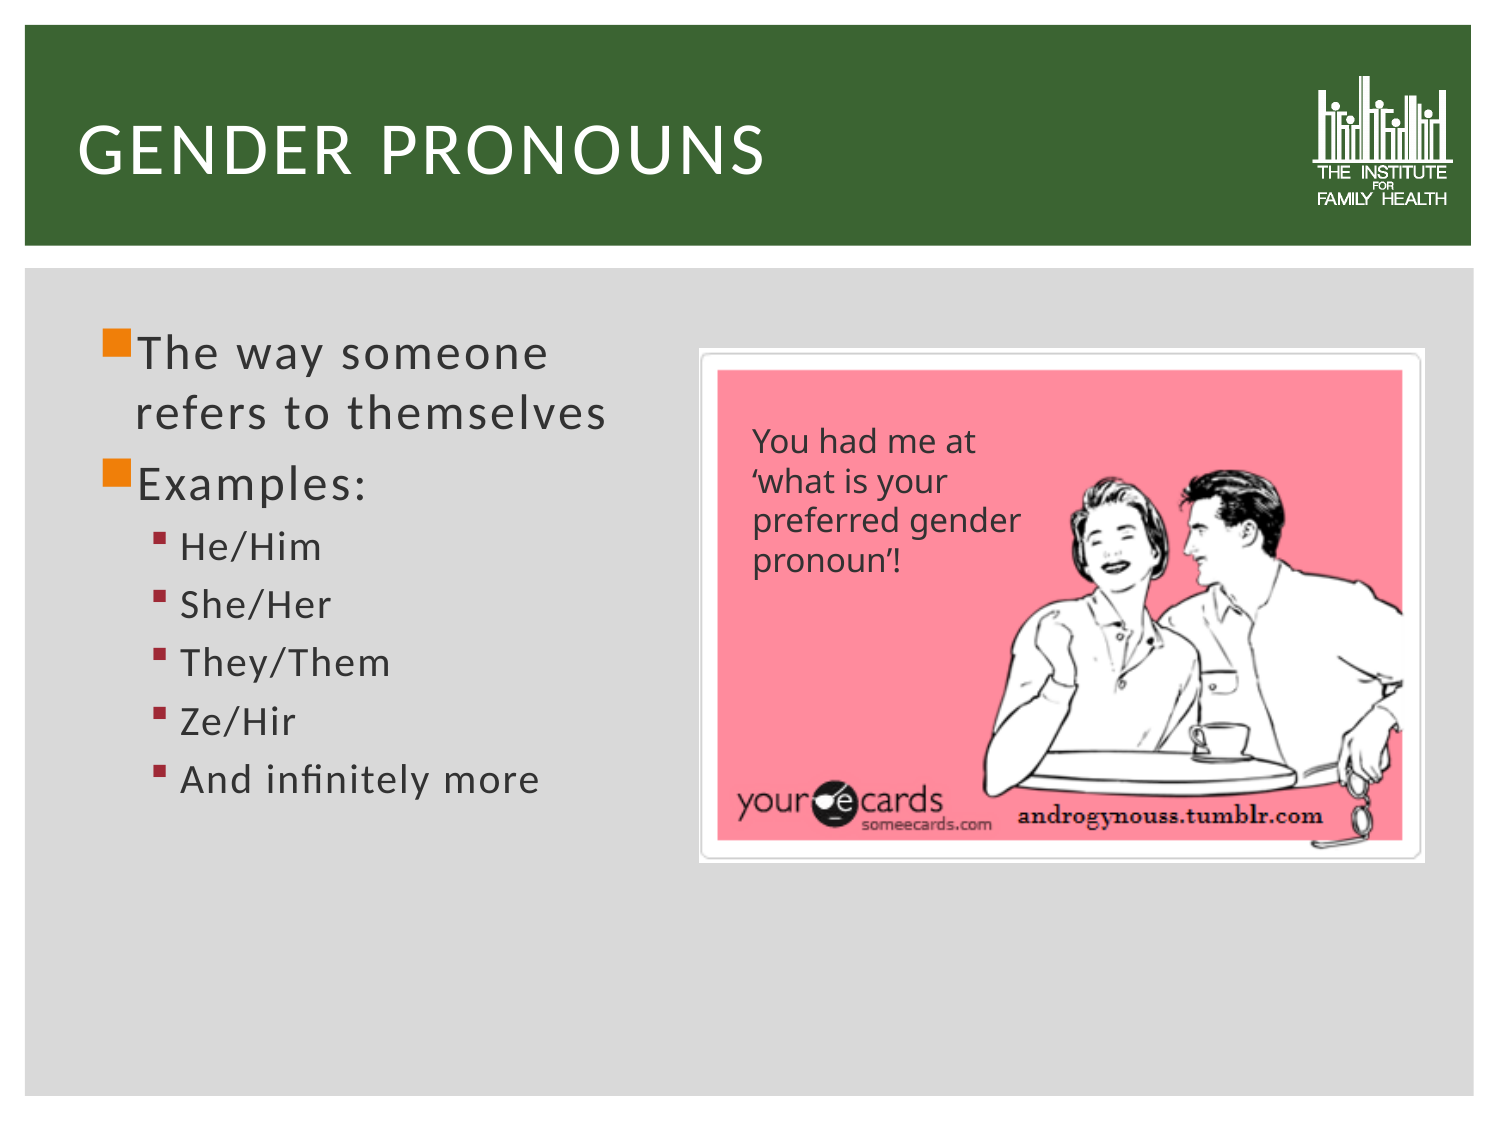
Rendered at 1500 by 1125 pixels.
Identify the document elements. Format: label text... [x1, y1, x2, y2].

picture [699, 348, 1426, 863]
title Gender Pronouns [62, 58, 1438, 232]
picture [1265, 22, 1500, 258]
list The way someone refers to themselves Examples: He/Him She/Her They/Them Ze/Hir And infinitely more [75, 312, 638, 988]
